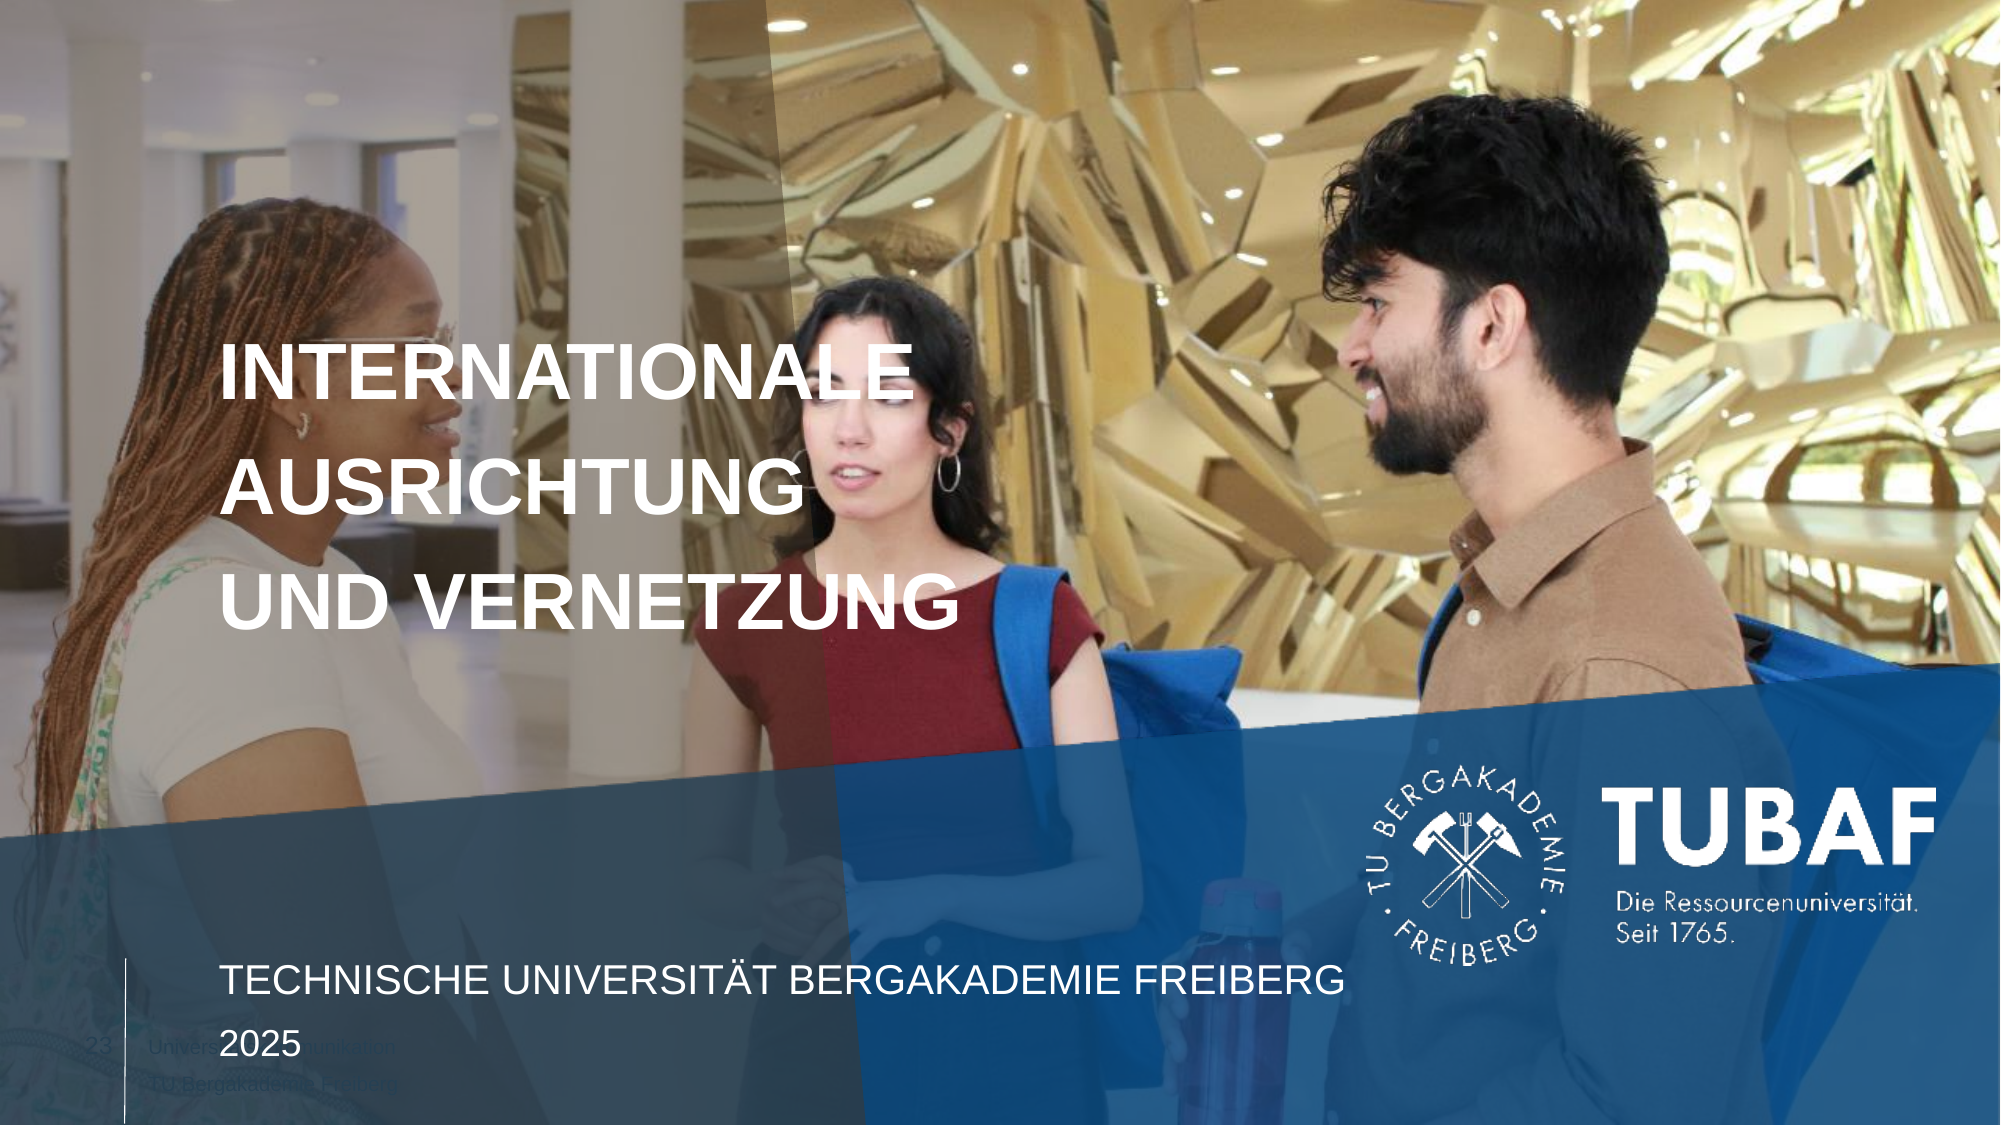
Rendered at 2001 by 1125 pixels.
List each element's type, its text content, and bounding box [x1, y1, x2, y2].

picture [853, 968, 866, 979]
title Internationale AUSRICHTUNG UND VERNETZUNG [218, 301, 1030, 659]
picture [766, 0, 2001, 1125]
